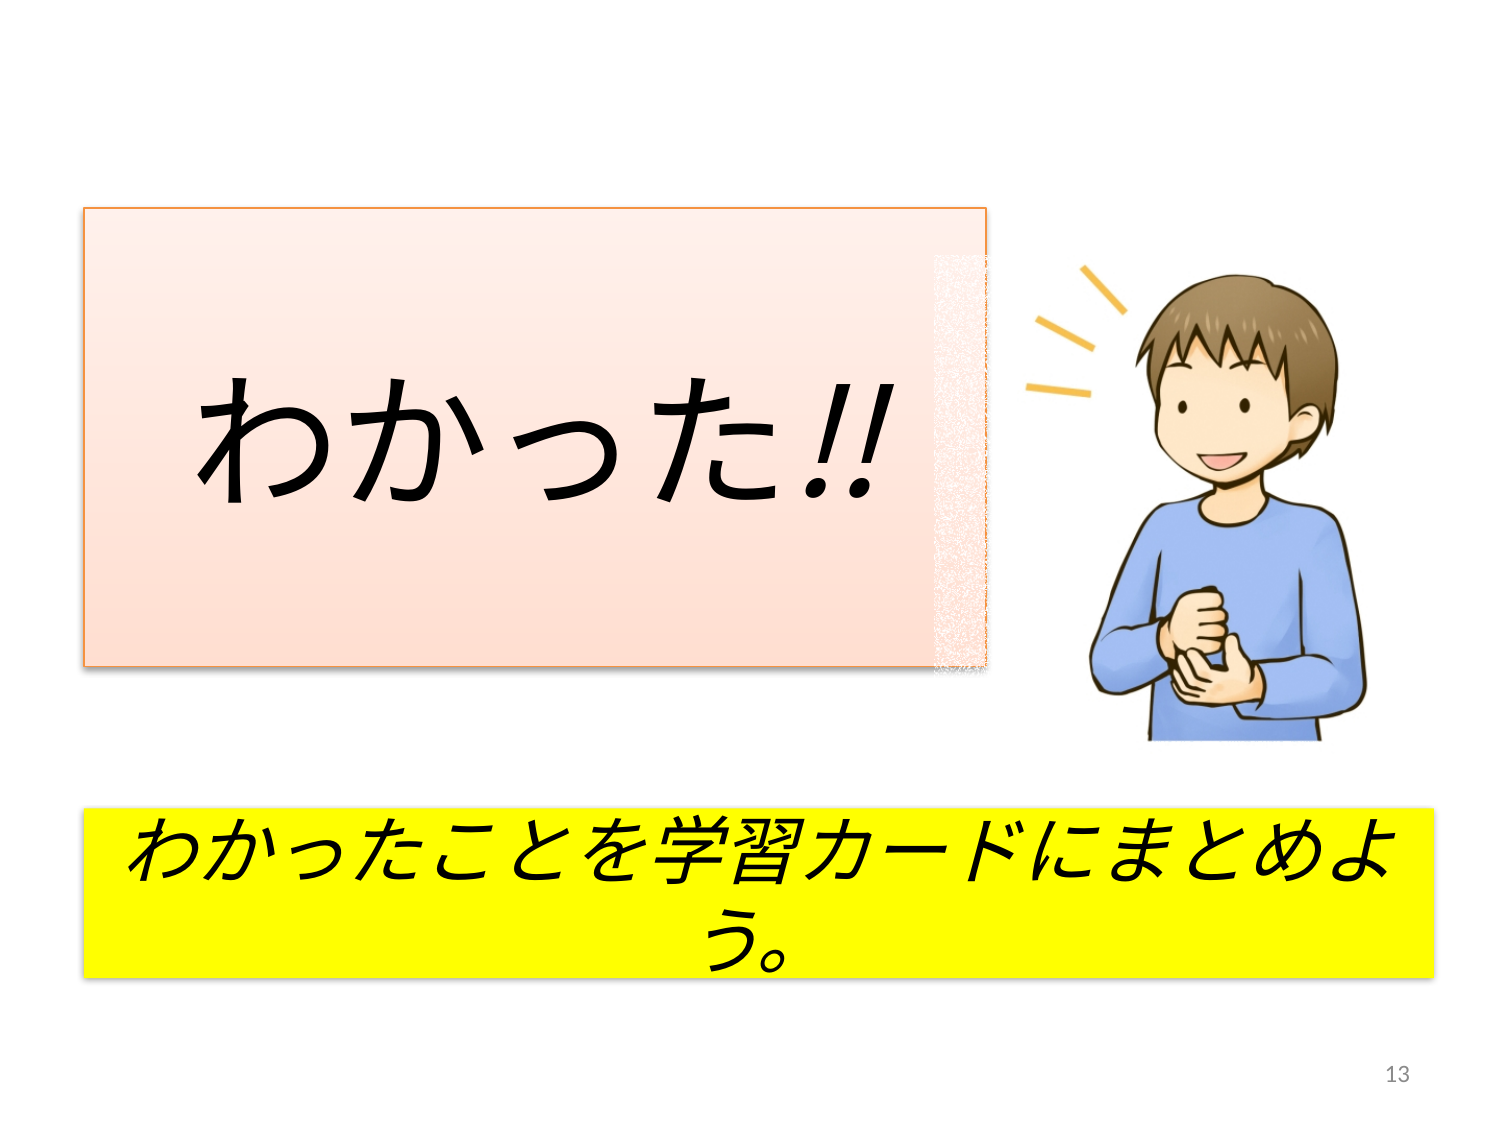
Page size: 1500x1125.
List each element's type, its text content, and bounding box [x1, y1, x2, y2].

text_box わかったことを学習カードにまとめよう。 [83, 808, 1435, 979]
title わかった‼ [83, 207, 987, 667]
picture [933, 255, 1435, 756]
slide_number 13 [1074, 1042, 1425, 1103]
